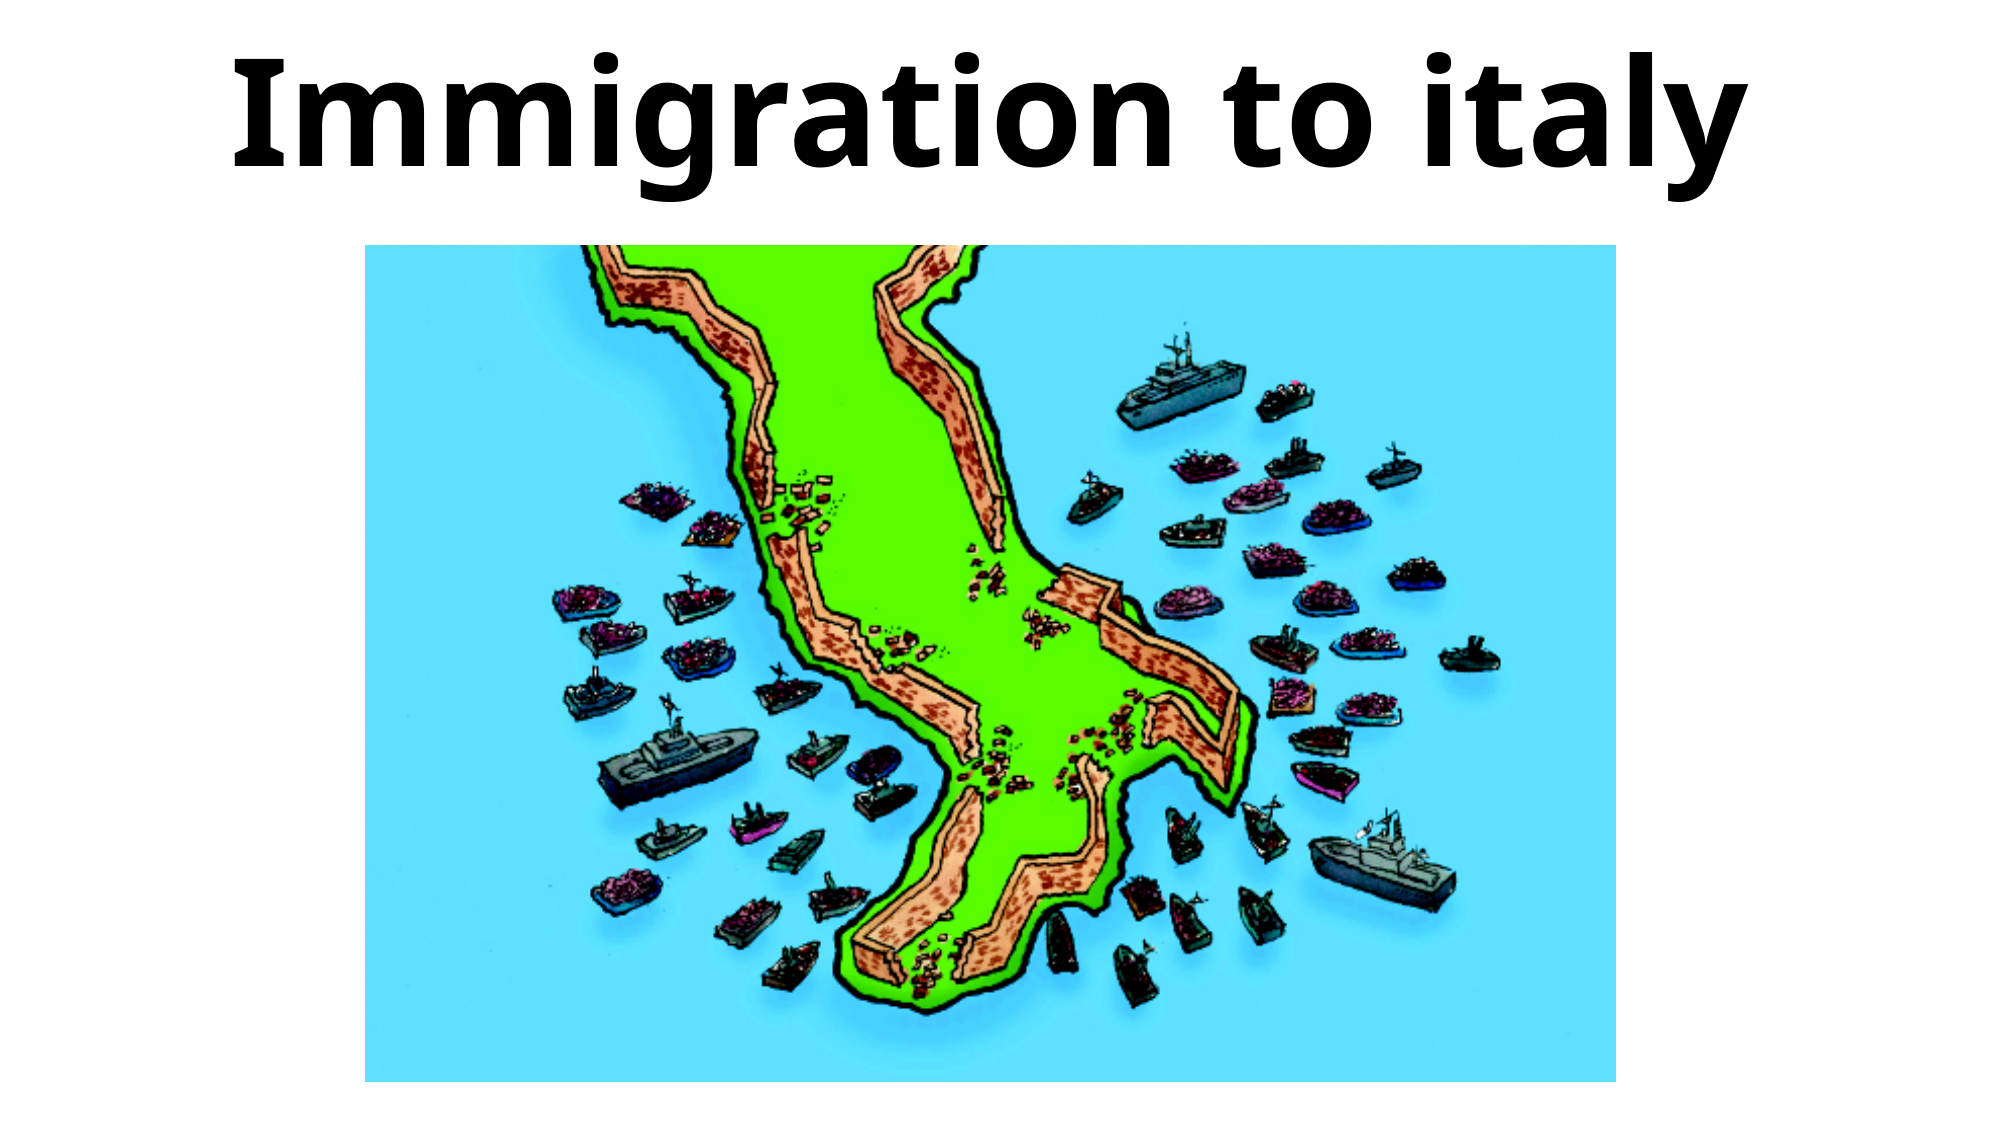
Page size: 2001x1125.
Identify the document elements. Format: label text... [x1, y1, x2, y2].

picture [364, 245, 1616, 1082]
title Immigration to italy [151, 0, 1829, 207]
